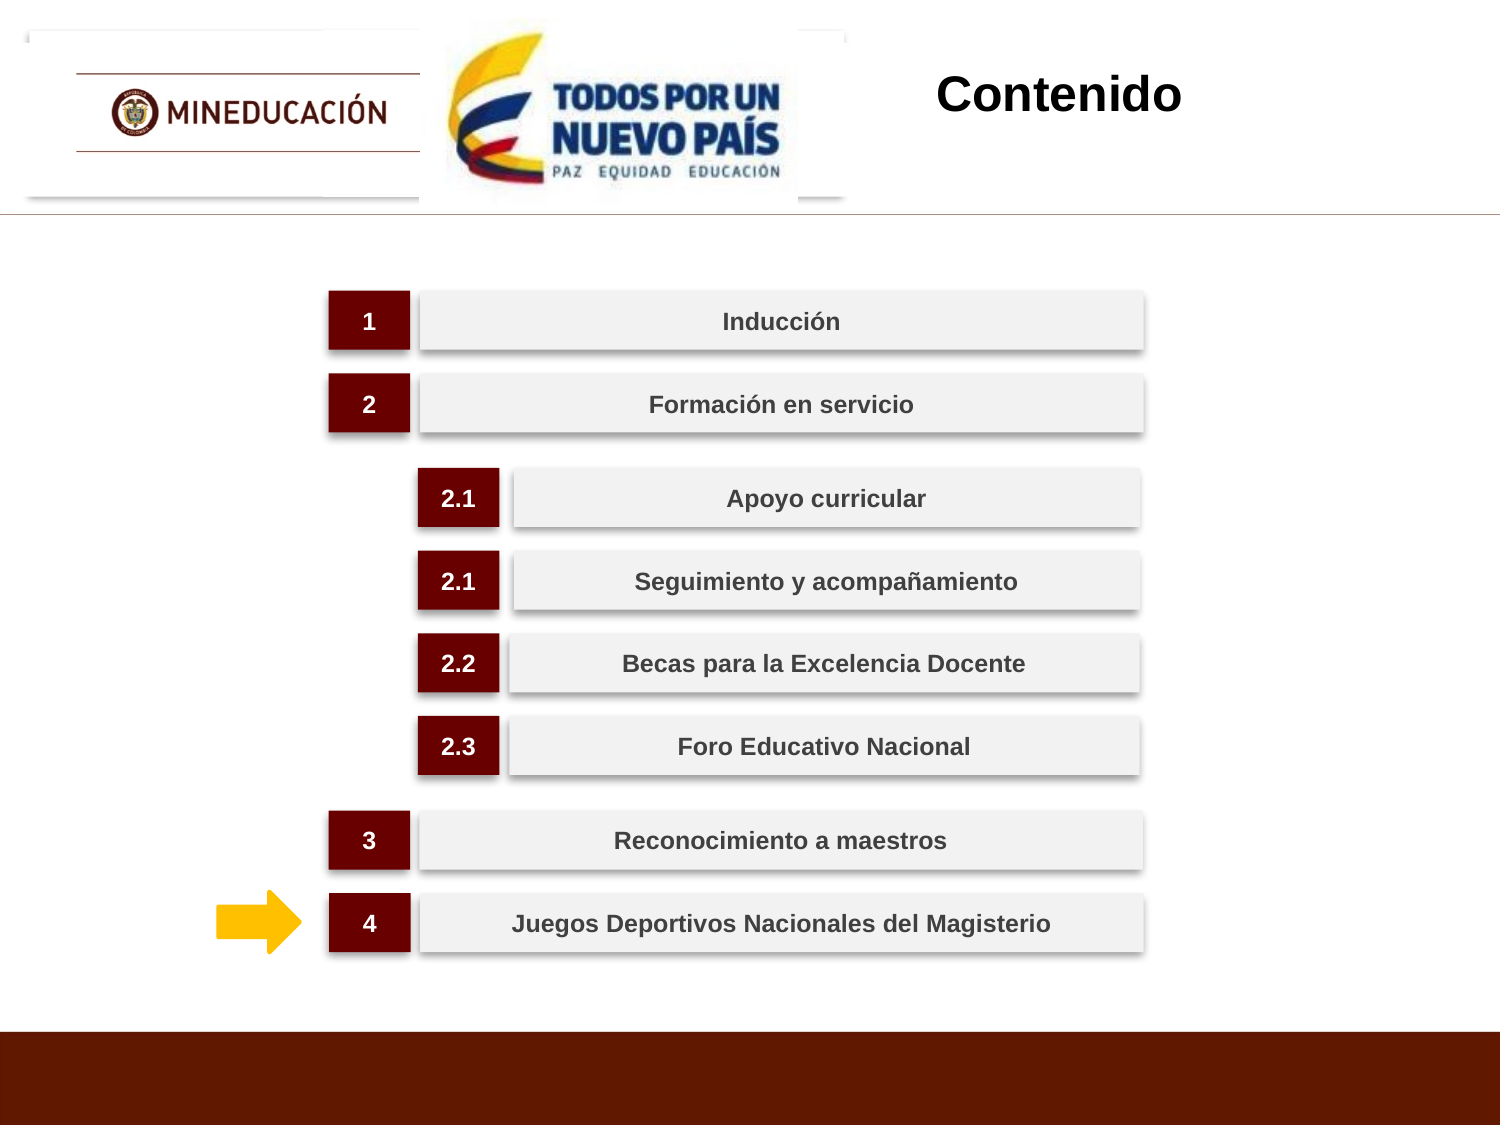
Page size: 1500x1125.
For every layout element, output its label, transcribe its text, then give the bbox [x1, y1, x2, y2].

text_box 2.2 [416, 631, 501, 694]
text_box 2 [326, 371, 412, 435]
text_box 1 [326, 289, 412, 352]
text_box 2.1 [416, 549, 501, 612]
text_box Formación en servicio [418, 371, 1146, 435]
text_box Foro Educativo Nacional [507, 714, 1142, 777]
picture [0, 0, 1500, 1125]
text_box Juegos Deportivos Nacionales del Magisterio [418, 891, 1146, 954]
text_box 2.1 [416, 466, 501, 529]
text_box Reconocimiento a maestros [417, 808, 1145, 872]
text_box 4 [327, 891, 413, 954]
text_box 3 [326, 808, 412, 872]
text_box Contenido [921, 54, 1500, 130]
text_box Apoyo curricular [512, 466, 1142, 529]
text_box Becas para la Excelencia Docente [507, 631, 1142, 694]
text_box Seguimiento y acompañamiento [512, 549, 1142, 612]
text_box [216, 889, 302, 955]
text_box Inducción [418, 289, 1146, 352]
text_box 2.3 [416, 714, 501, 777]
